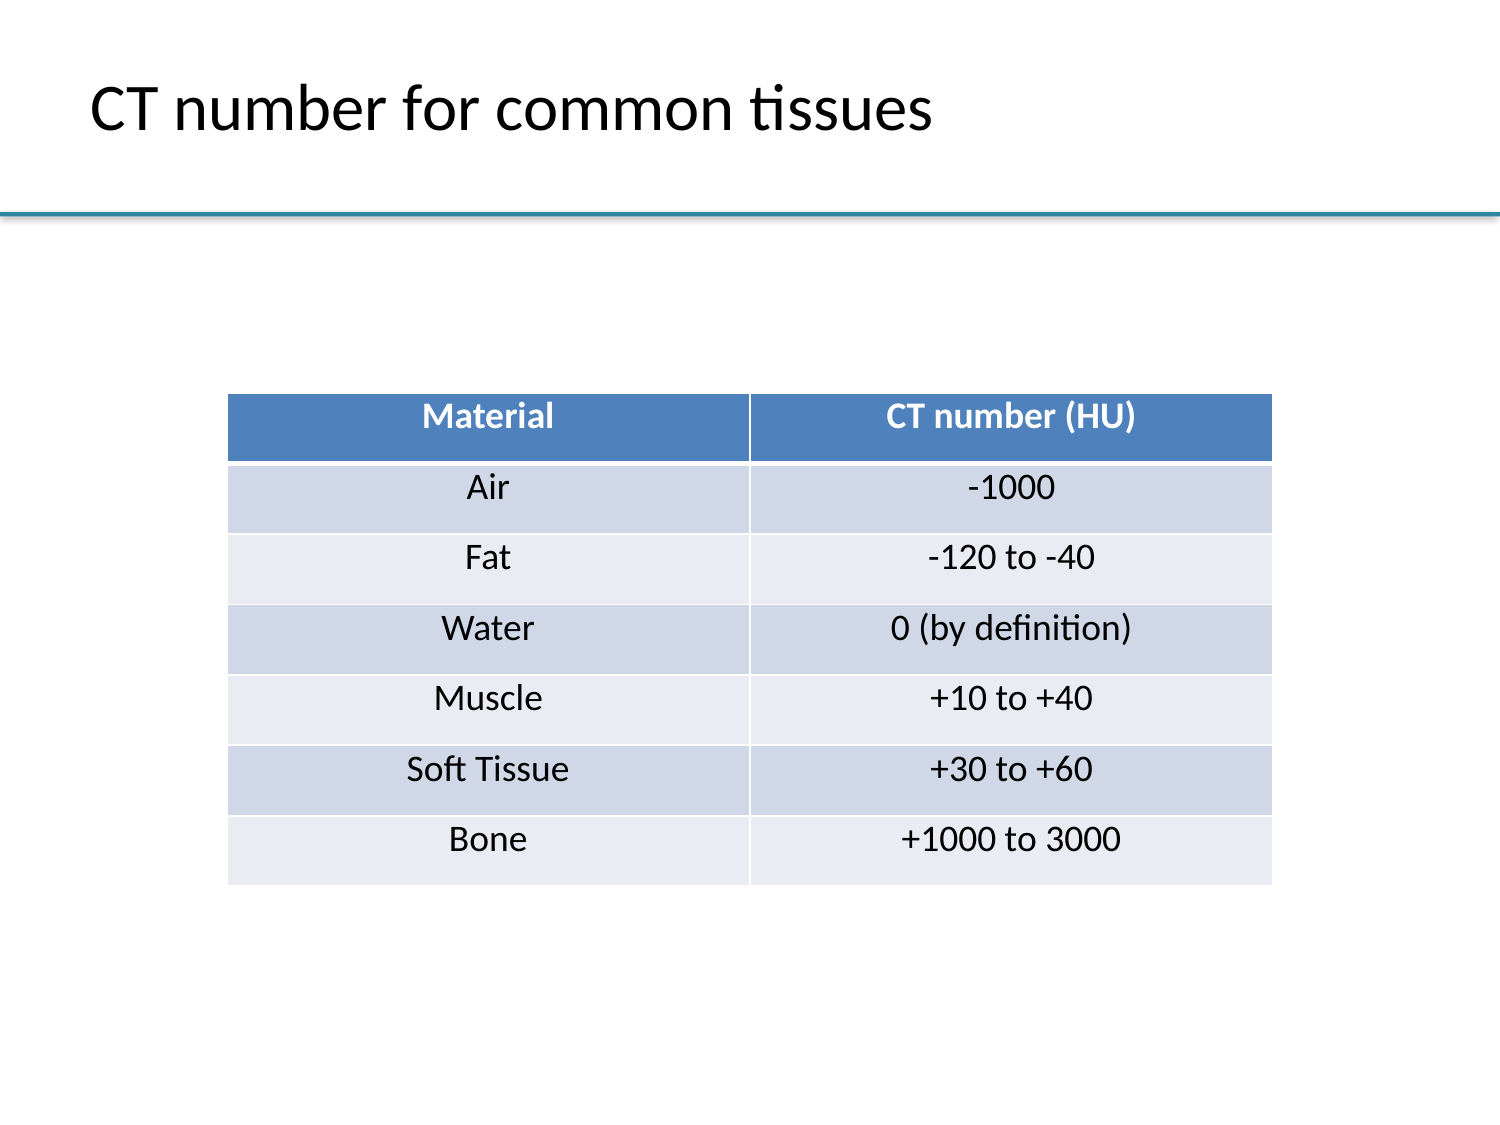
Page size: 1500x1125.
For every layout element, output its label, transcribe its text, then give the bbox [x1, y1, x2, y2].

table_cell +1000 to 3000 [751, 817, 1272, 885]
table_cell +10 to +40 [751, 676, 1272, 744]
table_cell +30 to +60 [751, 746, 1272, 815]
table_cell Muscle [228, 676, 749, 744]
table_header Material [228, 394, 749, 461]
table_cell 0 (by definition) [751, 605, 1272, 674]
table_cell Bone [228, 817, 749, 885]
table_cell Water [228, 605, 749, 674]
table_cell -120 to -40 [751, 535, 1272, 604]
table_header CT number (HU) [751, 394, 1272, 461]
table_cell -1000 [751, 466, 1272, 533]
table_cell Fat [228, 535, 749, 604]
table_cell Air [228, 466, 749, 533]
title CT number for common tissues [75, 45, 1425, 163]
table_cell Soft Tissue [228, 746, 749, 815]
